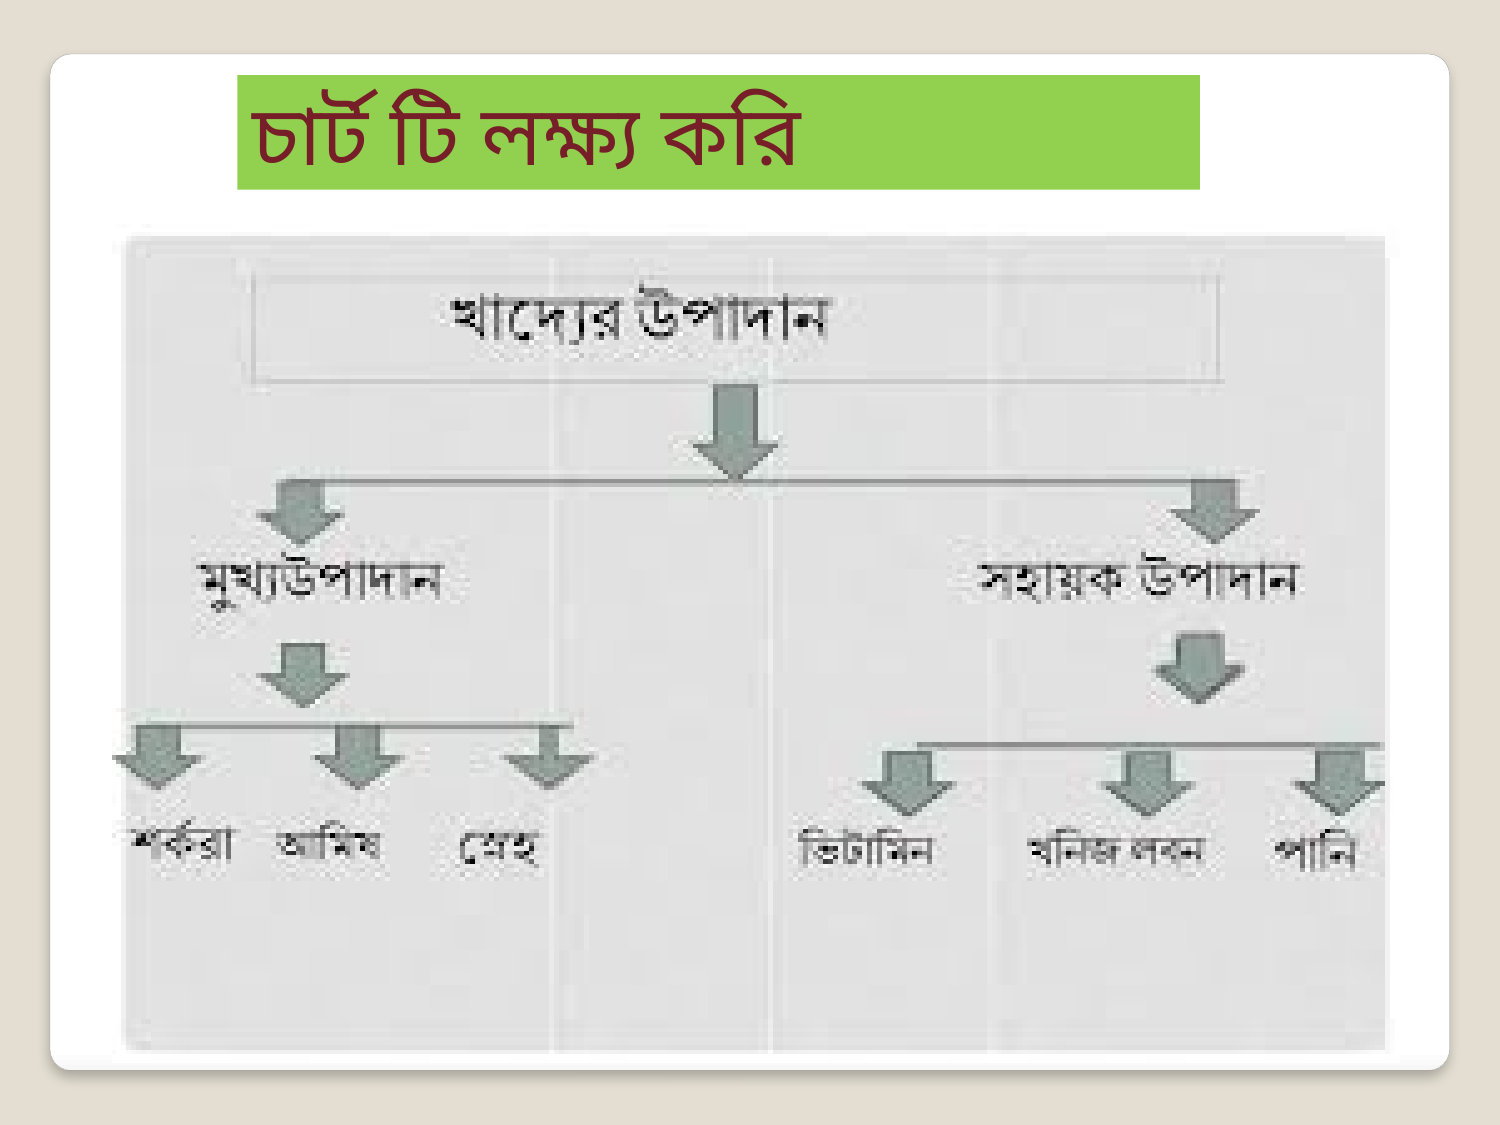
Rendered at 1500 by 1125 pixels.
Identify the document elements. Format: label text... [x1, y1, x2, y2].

picture [112, 224, 1401, 1063]
text_box চার্ট টি লক্ষ্য করি [237, 75, 1200, 190]
